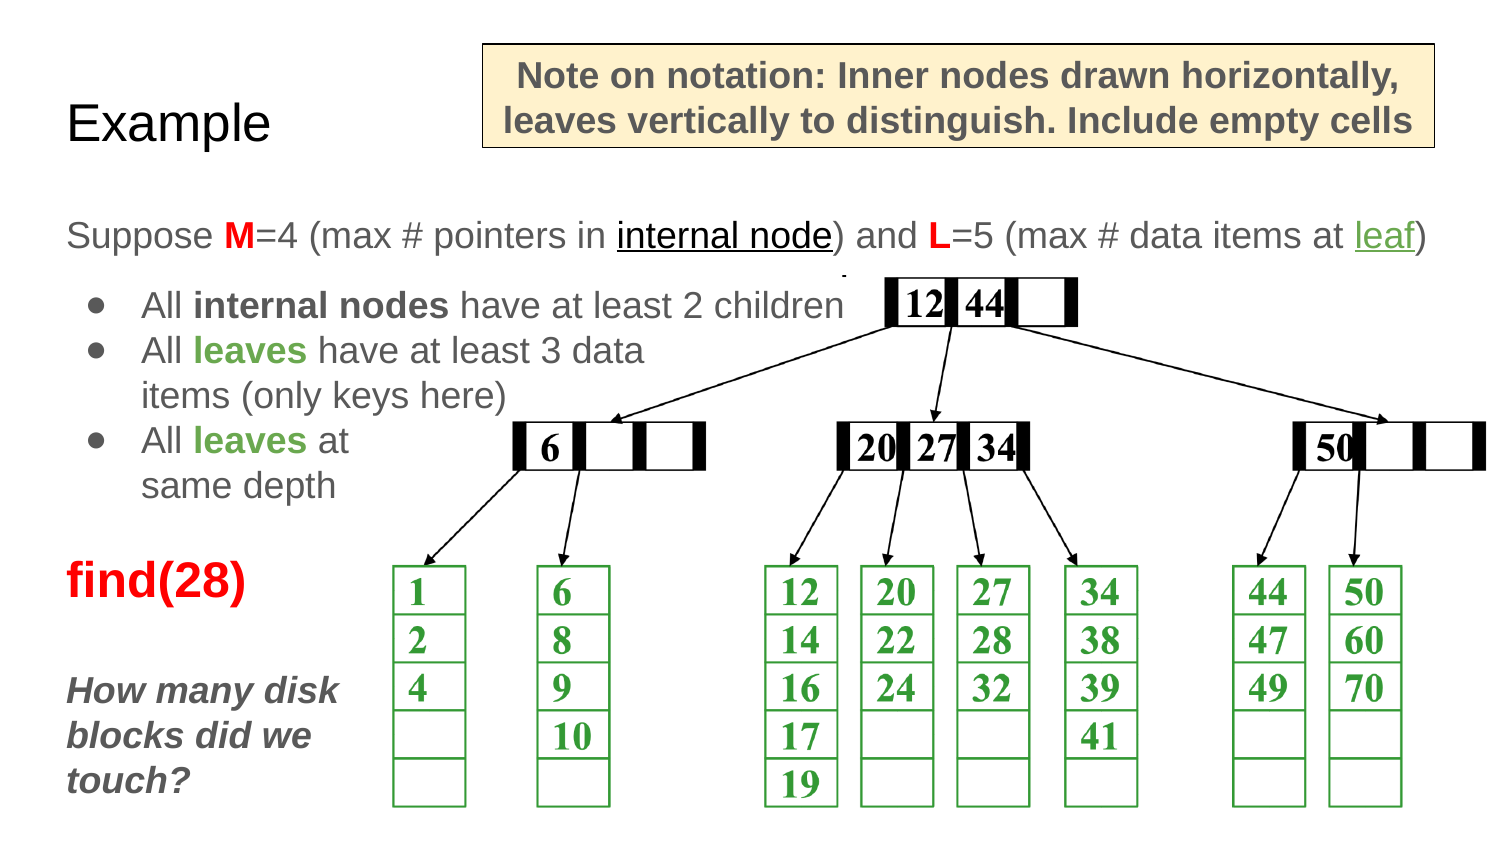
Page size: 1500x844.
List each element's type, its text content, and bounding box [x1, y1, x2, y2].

text_box How many disk blocks did we touch? [51, 651, 363, 770]
list Suppose M=4 (max # pointers in internal node) and L=5 (max # data items at leaf) All internal nodes have at least 2 children All leaves have at least 3 data items (only keys here) All leaves at same depth [51, 189, 1449, 651]
text_box find(28) [51, 532, 348, 651]
text_box Note on notation: Inner nodes drawn horizontally, leaves vertically to distinguish. Include empty cells [482, 43, 1435, 148]
picture [368, 274, 1500, 820]
title Example [51, 72, 1449, 167]
